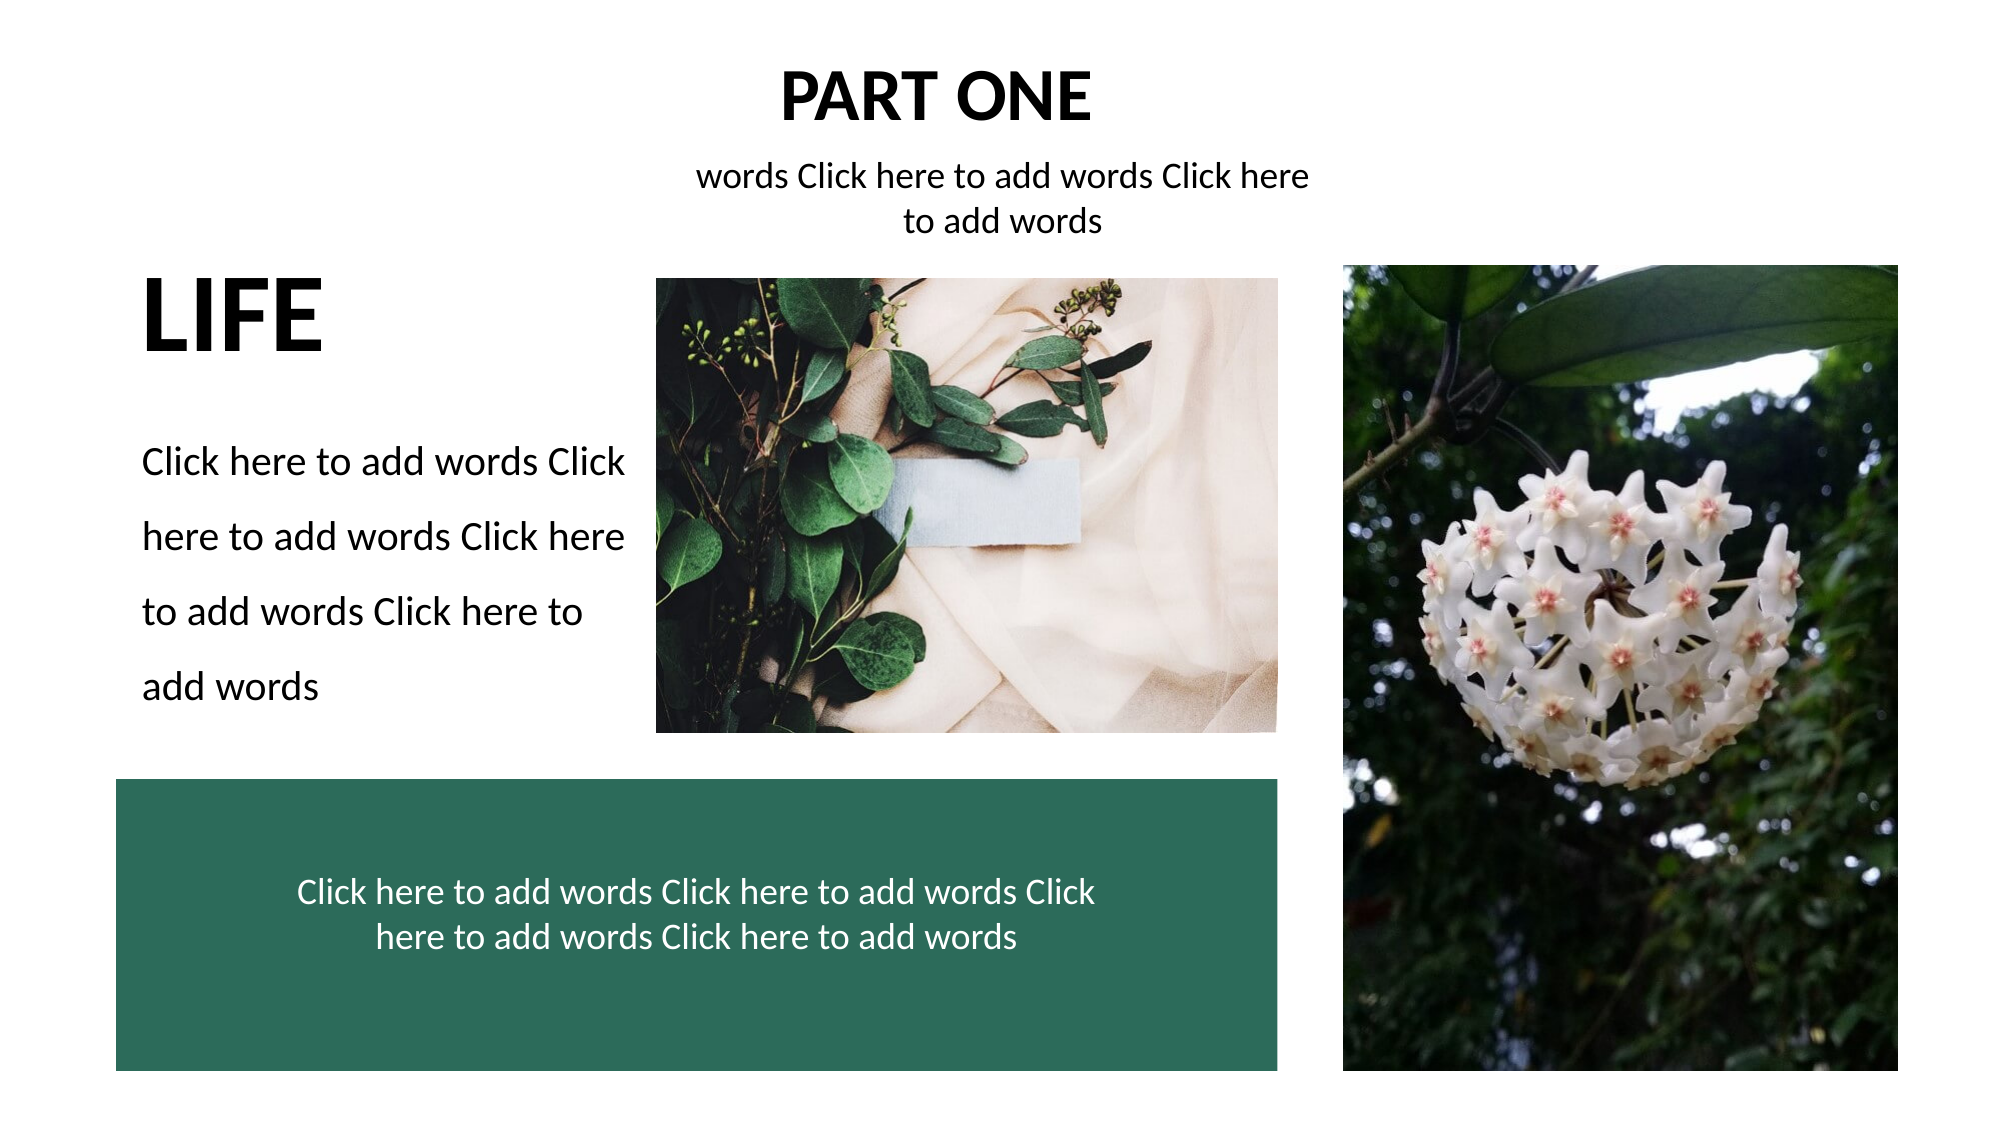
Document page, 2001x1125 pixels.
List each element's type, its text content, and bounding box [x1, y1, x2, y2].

text_box Click here to add words Click here to add words Click here to add words Click here to add words [127, 401, 657, 792]
text_box Click here to add words Click here to add words Click here to add words Click here to add words [247, 859, 1147, 1010]
text_box LIFE [127, 231, 766, 381]
picture [656, 278, 1278, 734]
text_box PART ONE [765, 37, 1241, 143]
text_box [115, 778, 1278, 1072]
picture [1343, 265, 1898, 1071]
text_box words Click here to add words Click here to add words [662, 143, 1344, 294]
